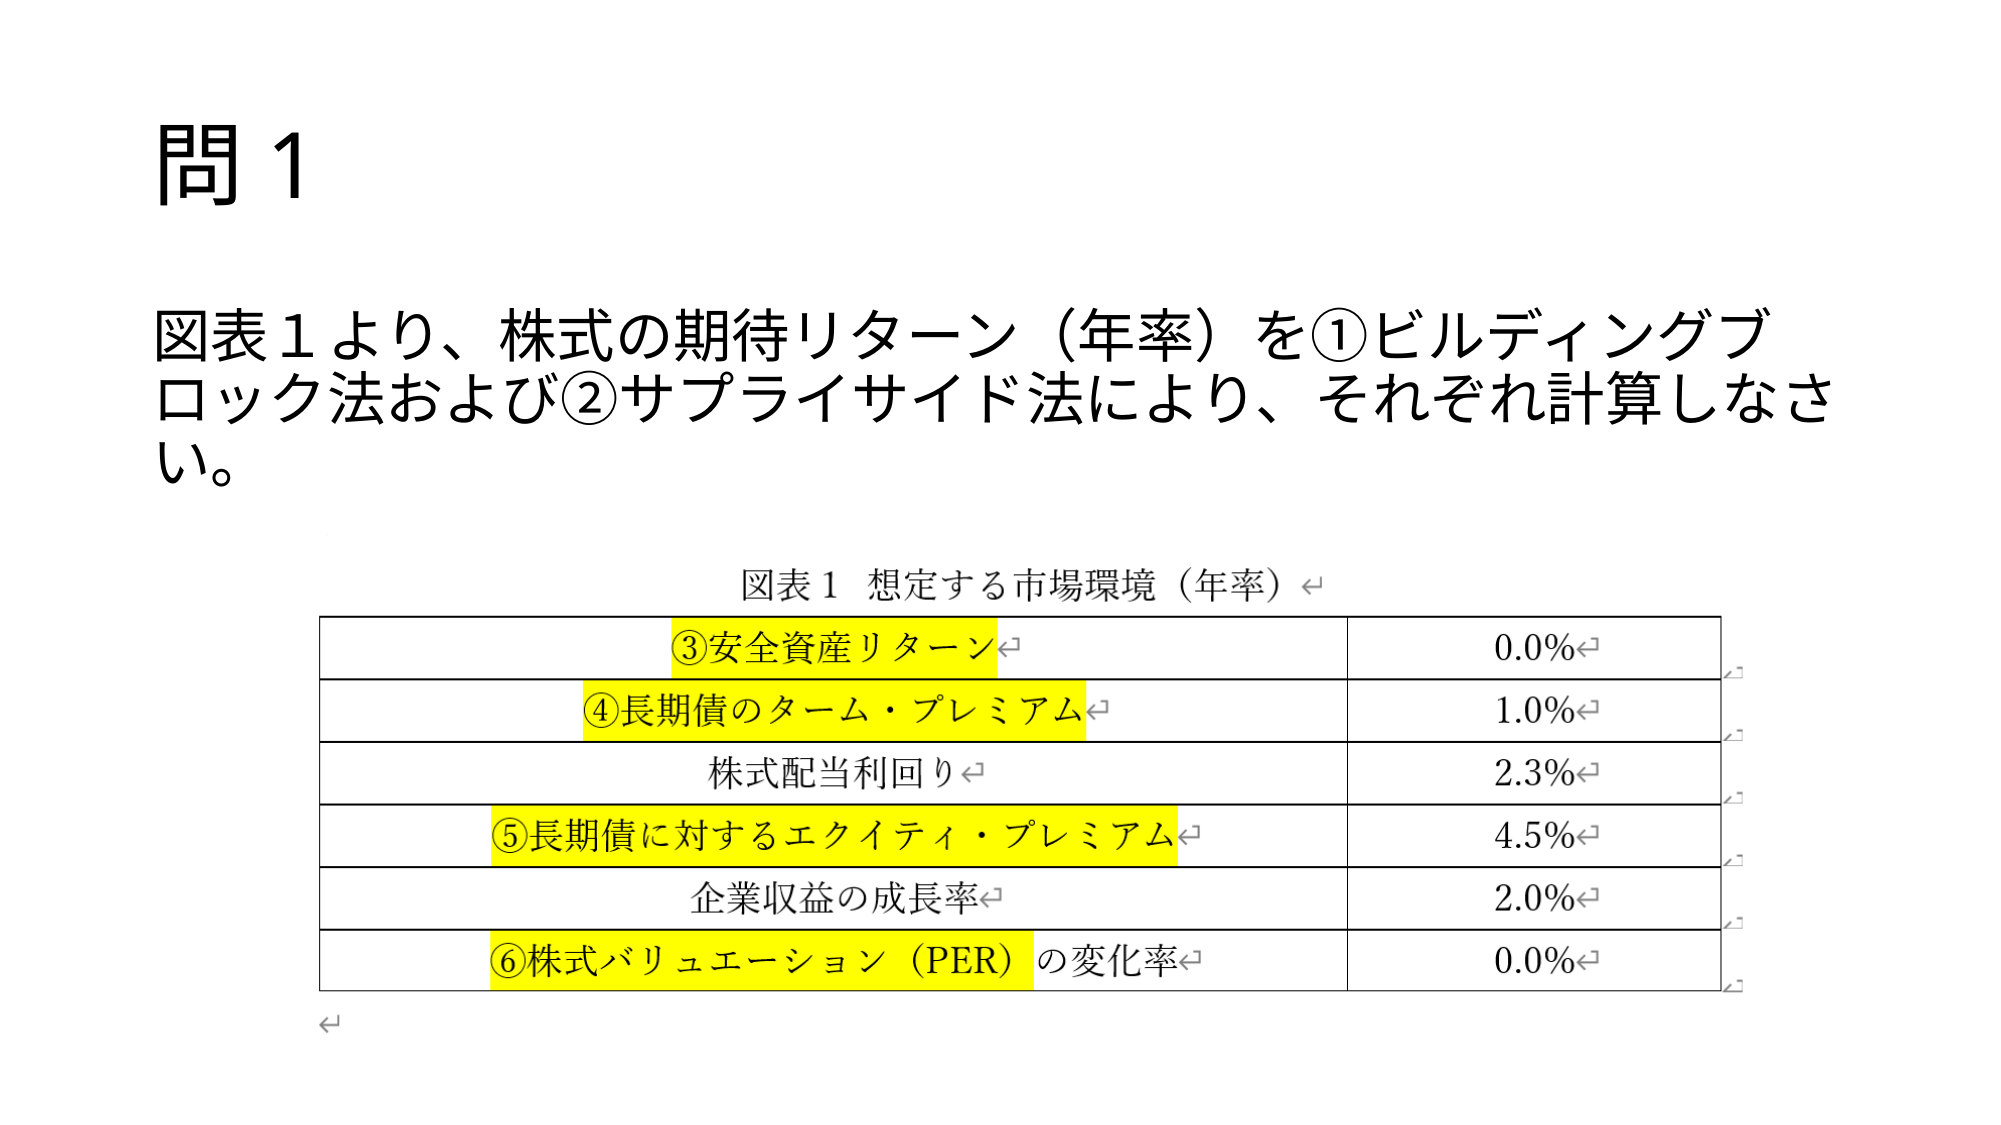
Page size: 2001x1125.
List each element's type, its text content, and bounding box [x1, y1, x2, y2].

title 問1 [137, 59, 1863, 278]
list 図表１より、株式の期待リターン（年率）を①ビルディングブロック法および②サプライサイド法により、それぞれ計算しなさい。 [137, 299, 1863, 1014]
picture [297, 534, 1798, 1066]
